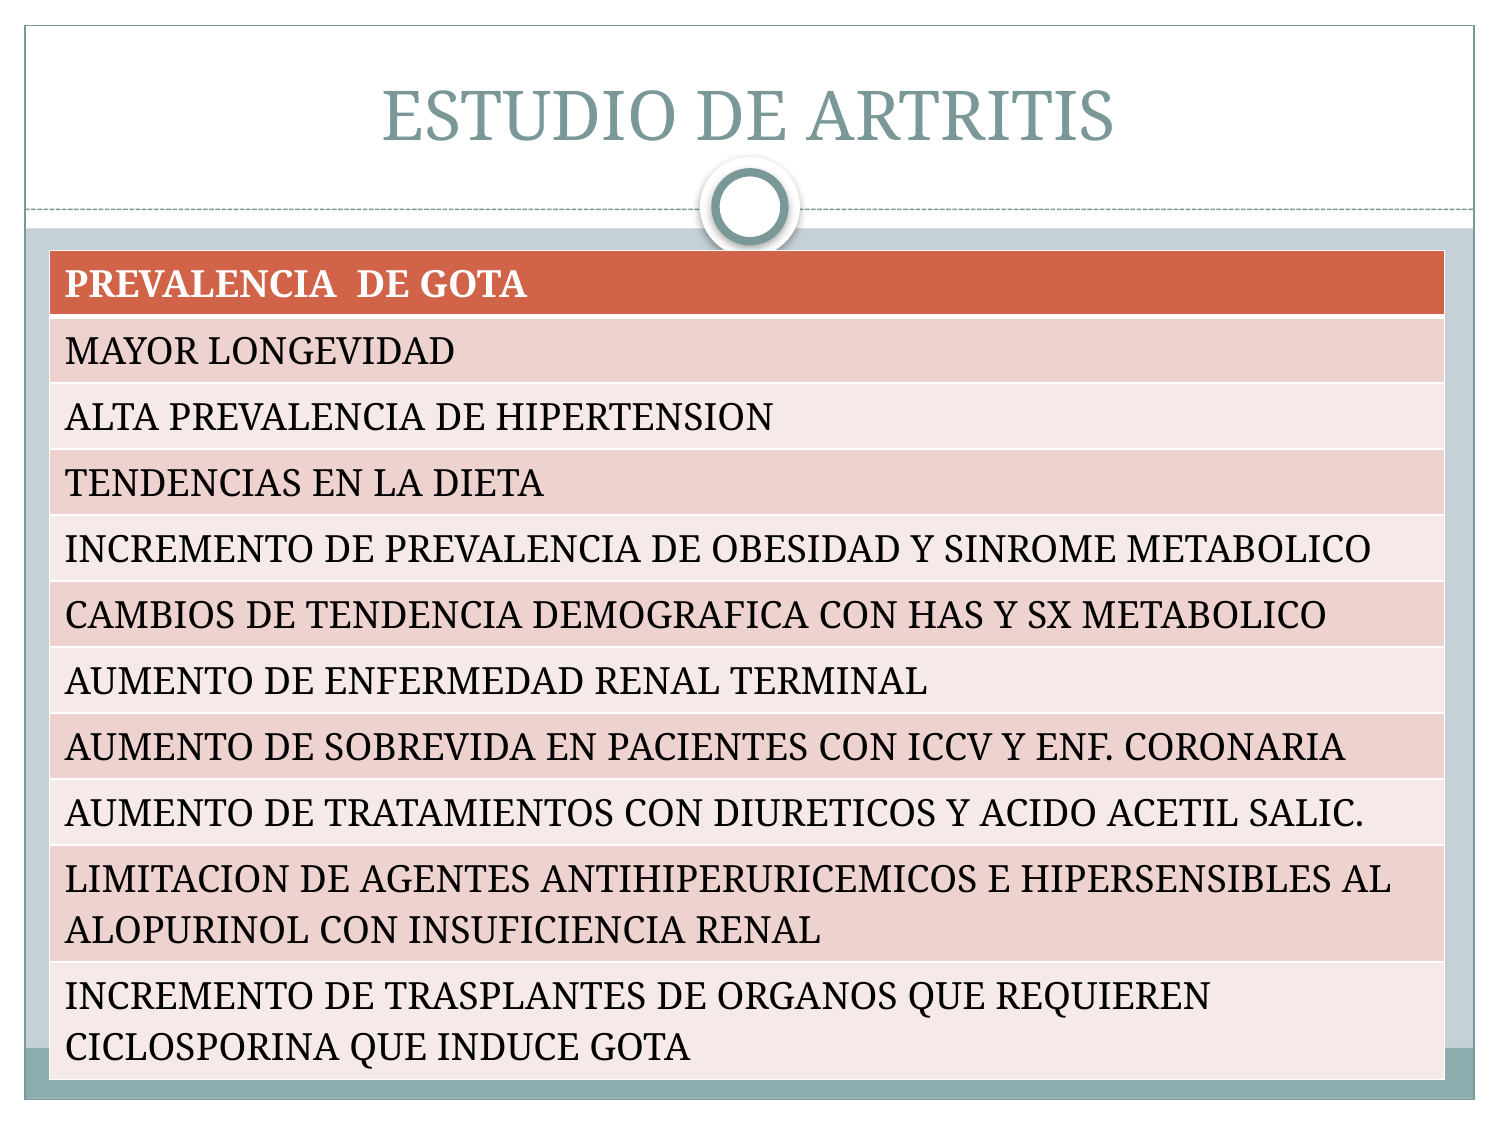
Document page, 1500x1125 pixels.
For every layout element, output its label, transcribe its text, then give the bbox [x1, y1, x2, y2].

table_cell INCREMENTO DE TRASPLANTES DE ORGANOS QUE REQUIEREN CICLOSPORINA QUE INDUCE GOTA [50, 963, 1444, 1079]
table_cell MAYOR LONGEVIDAD [50, 319, 1444, 382]
table_cell LIMITACION DE AGENTES ANTIHIPERURICEMICOS E HIPERSENSIBLES AL ALOPURINOL CON INSUFICIENCIA RENAL [50, 846, 1444, 961]
table_cell AUMENTO DE TRATAMIENTOS CON DIURETICOS Y ACIDO ACETIL SALIC. [50, 780, 1444, 844]
table_cell CAMBIOS DE TENDENCIA DEMOGRAFICA CON HAS Y SX METABOLICO [50, 582, 1444, 646]
table_cell AUMENTO DE SOBREVIDA EN PACIENTES CON ICCV Y ENF. CORONARIA [50, 714, 1444, 778]
table_cell AUMENTO DE ENFERMEDAD RENAL TERMINAL [50, 648, 1444, 712]
table_header PREVALENCIA DE GOTA [50, 251, 1444, 314]
table_cell ALTA PREVALENCIA DE HIPERTENSION [50, 384, 1444, 448]
table_cell INCREMENTO DE PREVALENCIA DE OBESIDAD Y SINROME METABOLICO [50, 516, 1444, 580]
title ESTUDIO DE ARTRITIS [49, 37, 1450, 162]
table_cell TENDENCIAS EN LA DIETA [50, 450, 1444, 514]
